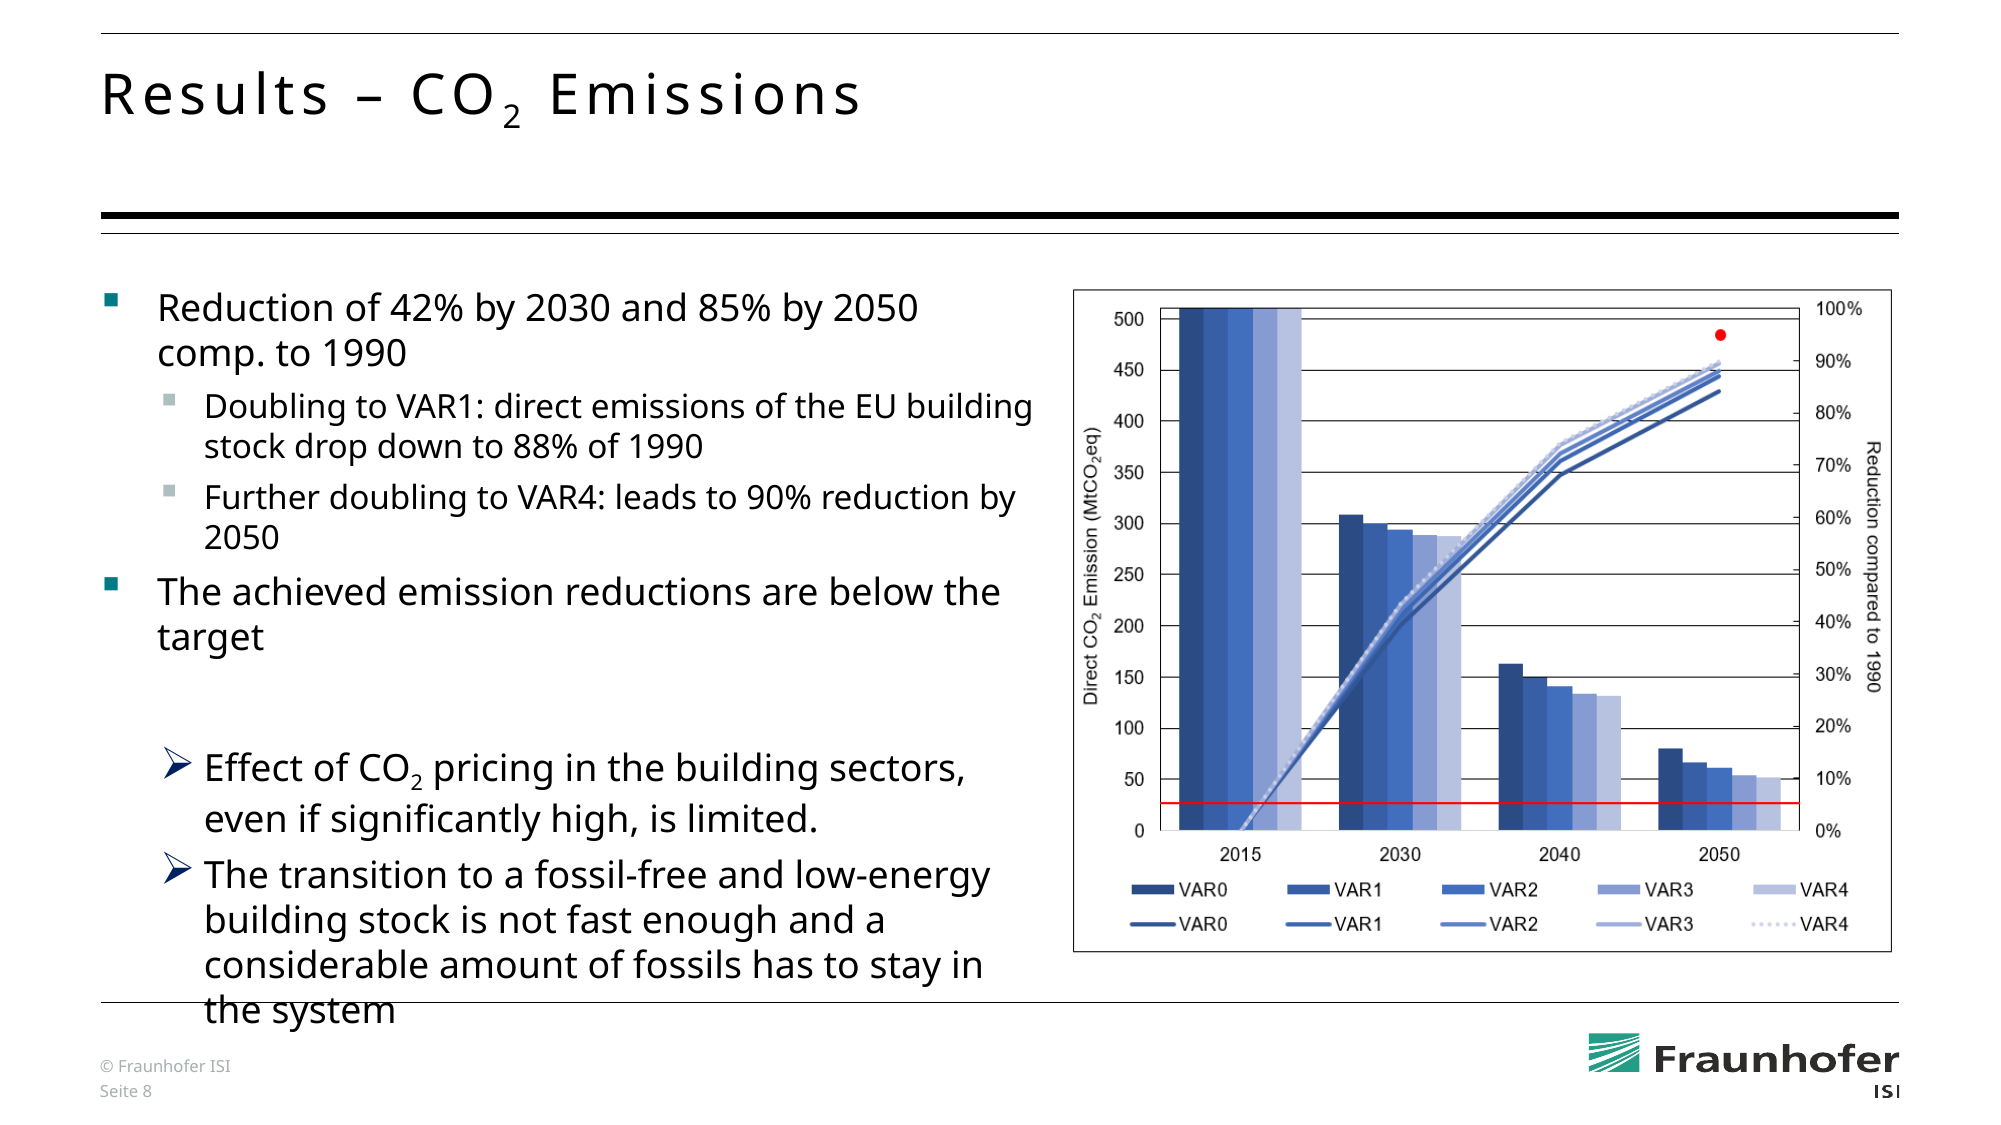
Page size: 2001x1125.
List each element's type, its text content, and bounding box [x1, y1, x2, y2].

title Results – CO2 Emissions [100, 58, 1900, 209]
list Reduction of 42% by 2030 and 85% by 2050 comp. to 1990 Doubling to VAR1: direct emissions of the EU building stock drop down to 88% of 1990 Further doubling to VAR4: leads to 90% reduction by 2050 The achieved emission reductions are below the target Effect of CO2 pricing in the building sectors, even if significantly high, is limited. The transition to a fossil-free and low-energy building stock is not fast enough and a considerable amount of fossils has to stay in the system [100, 283, 1038, 963]
picture [1065, 283, 1900, 963]
